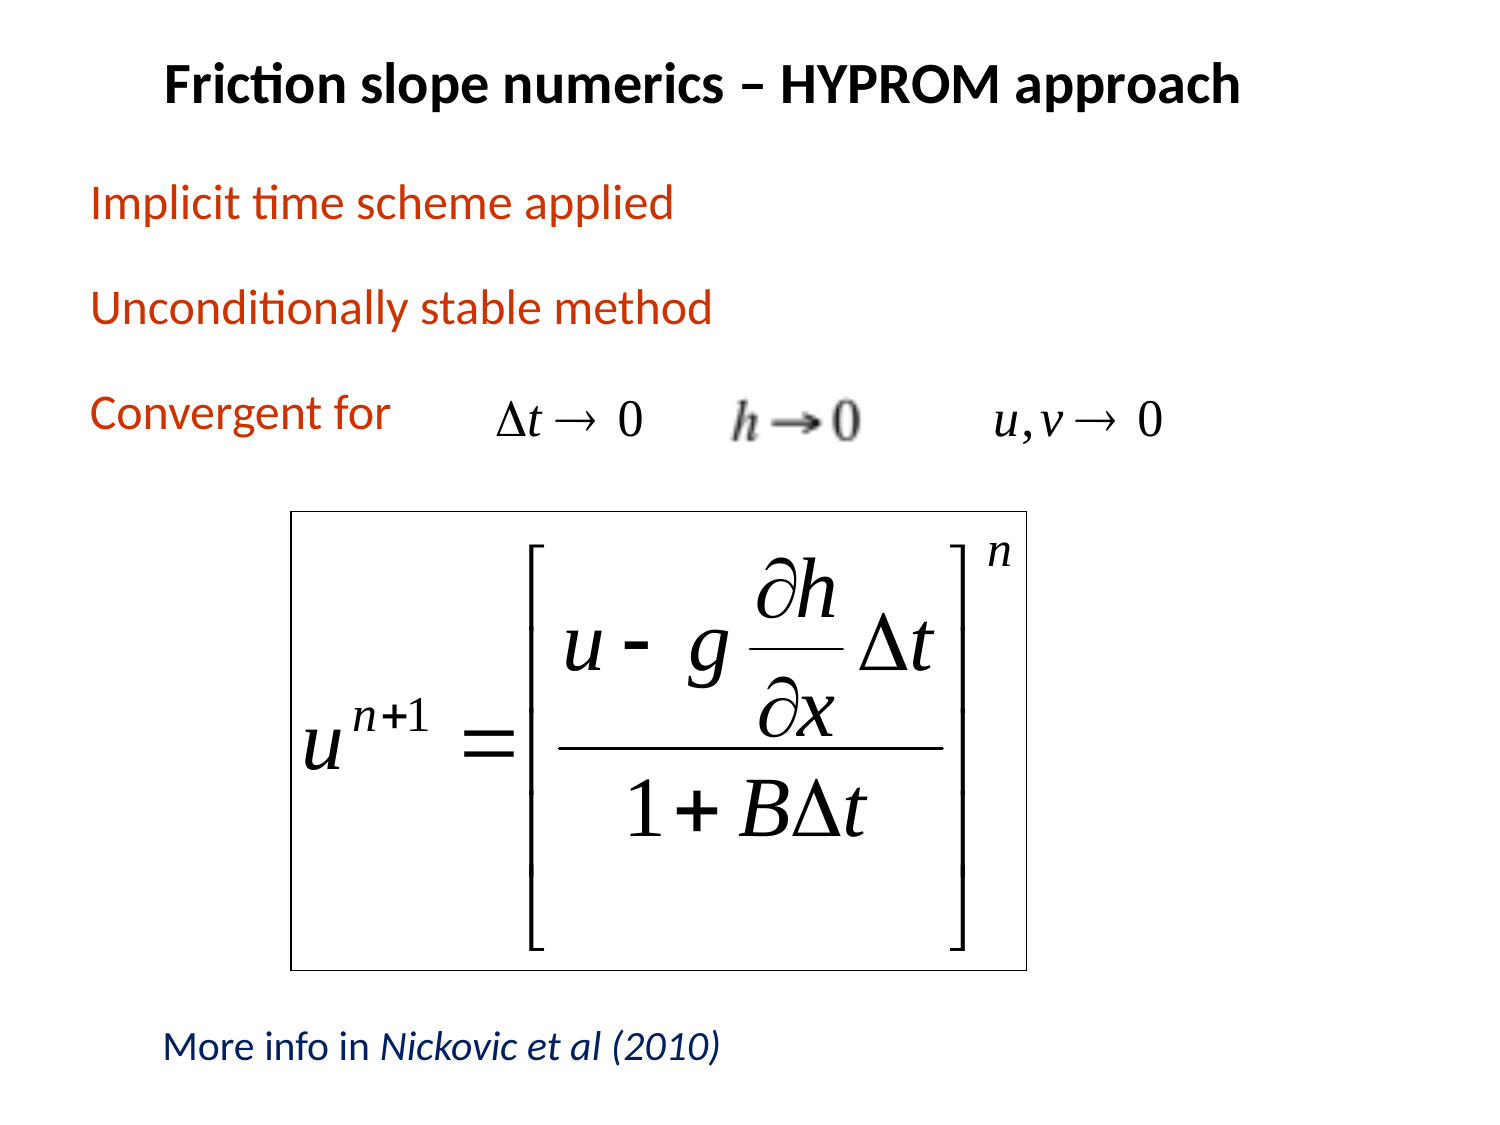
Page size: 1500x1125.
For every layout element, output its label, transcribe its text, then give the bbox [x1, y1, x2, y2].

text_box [487, 387, 654, 450]
text_box Friction slope numerics – HYPROM approach [75, 37, 1450, 123]
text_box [291, 512, 1027, 970]
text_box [724, 387, 865, 450]
text_box Implicit time scheme applied Unconditionally stable method Convergent for [74, 162, 1413, 538]
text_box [987, 387, 1171, 459]
text_box More info in Nickovic et al (2010) [147, 1011, 1146, 1077]
